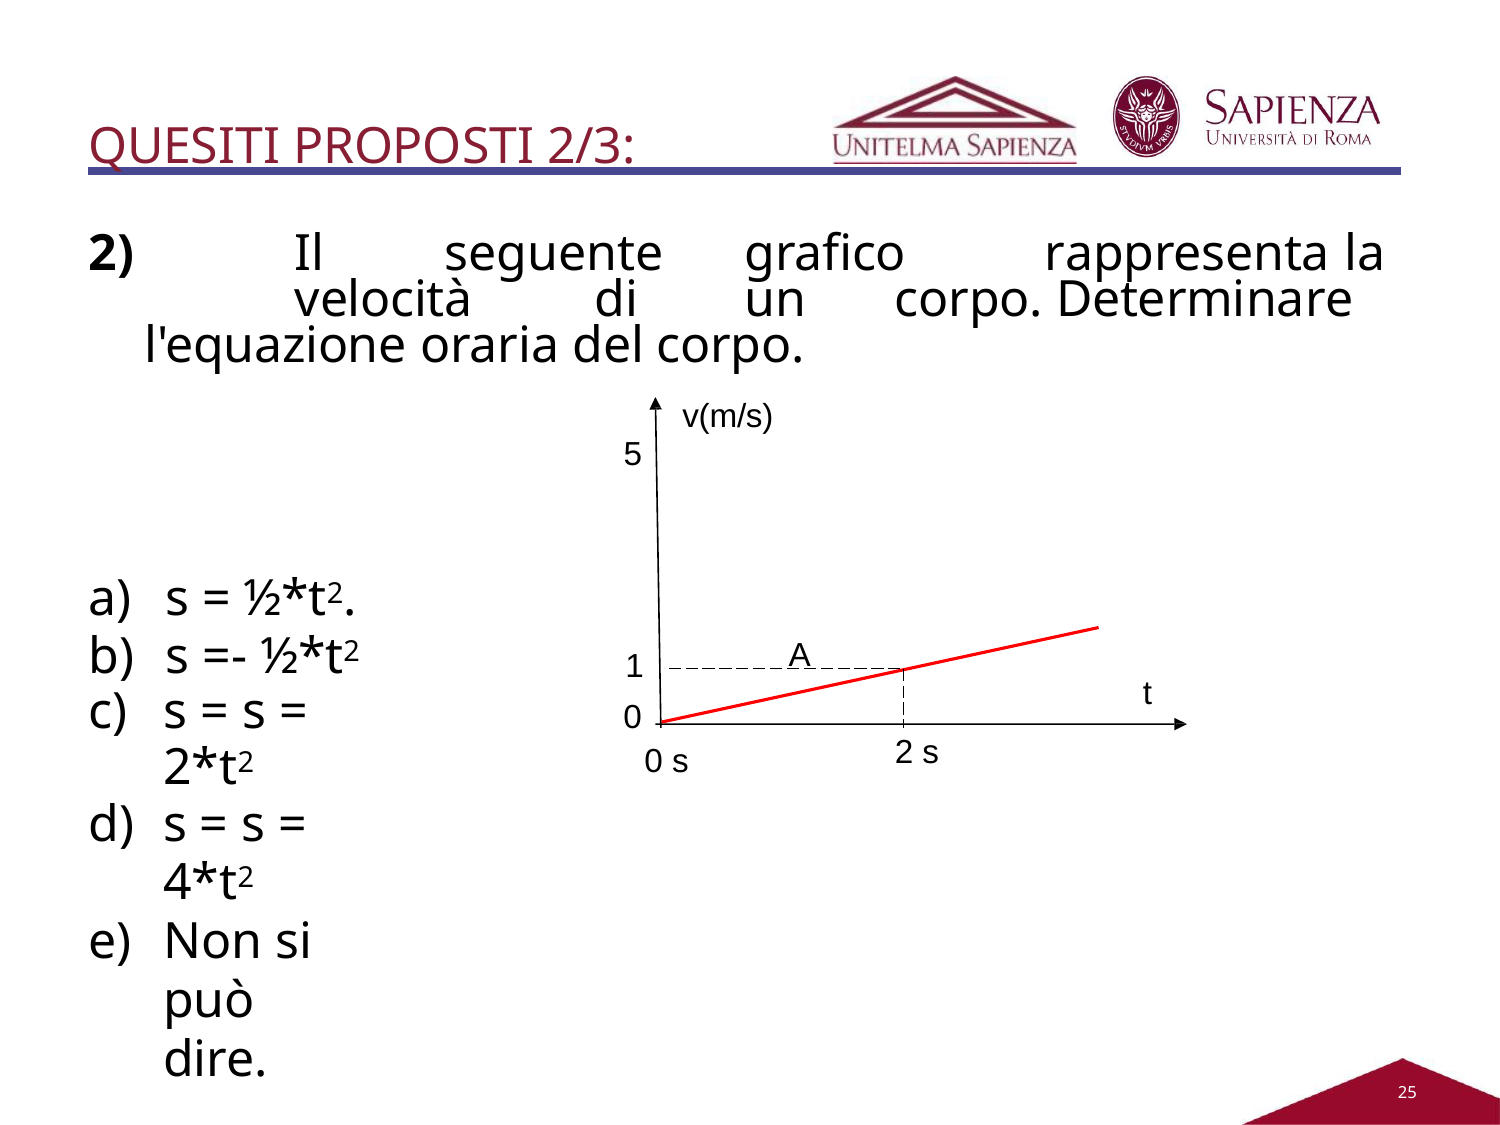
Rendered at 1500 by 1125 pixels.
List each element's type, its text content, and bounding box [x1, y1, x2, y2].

slide_number 21 [1393, 1081, 1422, 1125]
text_box [904, 717, 1187, 731]
text_box A [786, 632, 813, 673]
text_box 0 s [642, 738, 691, 779]
text_box v(m/s) 5 [621, 396, 777, 472]
text_box a) s = ½*t2. b) s =- ½*t2 s = s = 2*t2 s = s = 4*t2 Non si può dire. [86, 568, 498, 1087]
text_box 1 0 [621, 644, 647, 735]
text_box 2 s [892, 730, 942, 771]
picture [832, 76, 1077, 113]
picture [1104, 66, 1414, 113]
text_box [655, 472, 662, 728]
text_box t [1140, 671, 1155, 712]
picture [1241, 1058, 1500, 1125]
title QUESITI PROPOSTI 2/3: [86, 113, 1414, 302]
text_box 2) Il seguente grafico rappresenta la velocità di un corpo. Determinare l'equazione oraria del corpo. [86, 234, 1404, 372]
